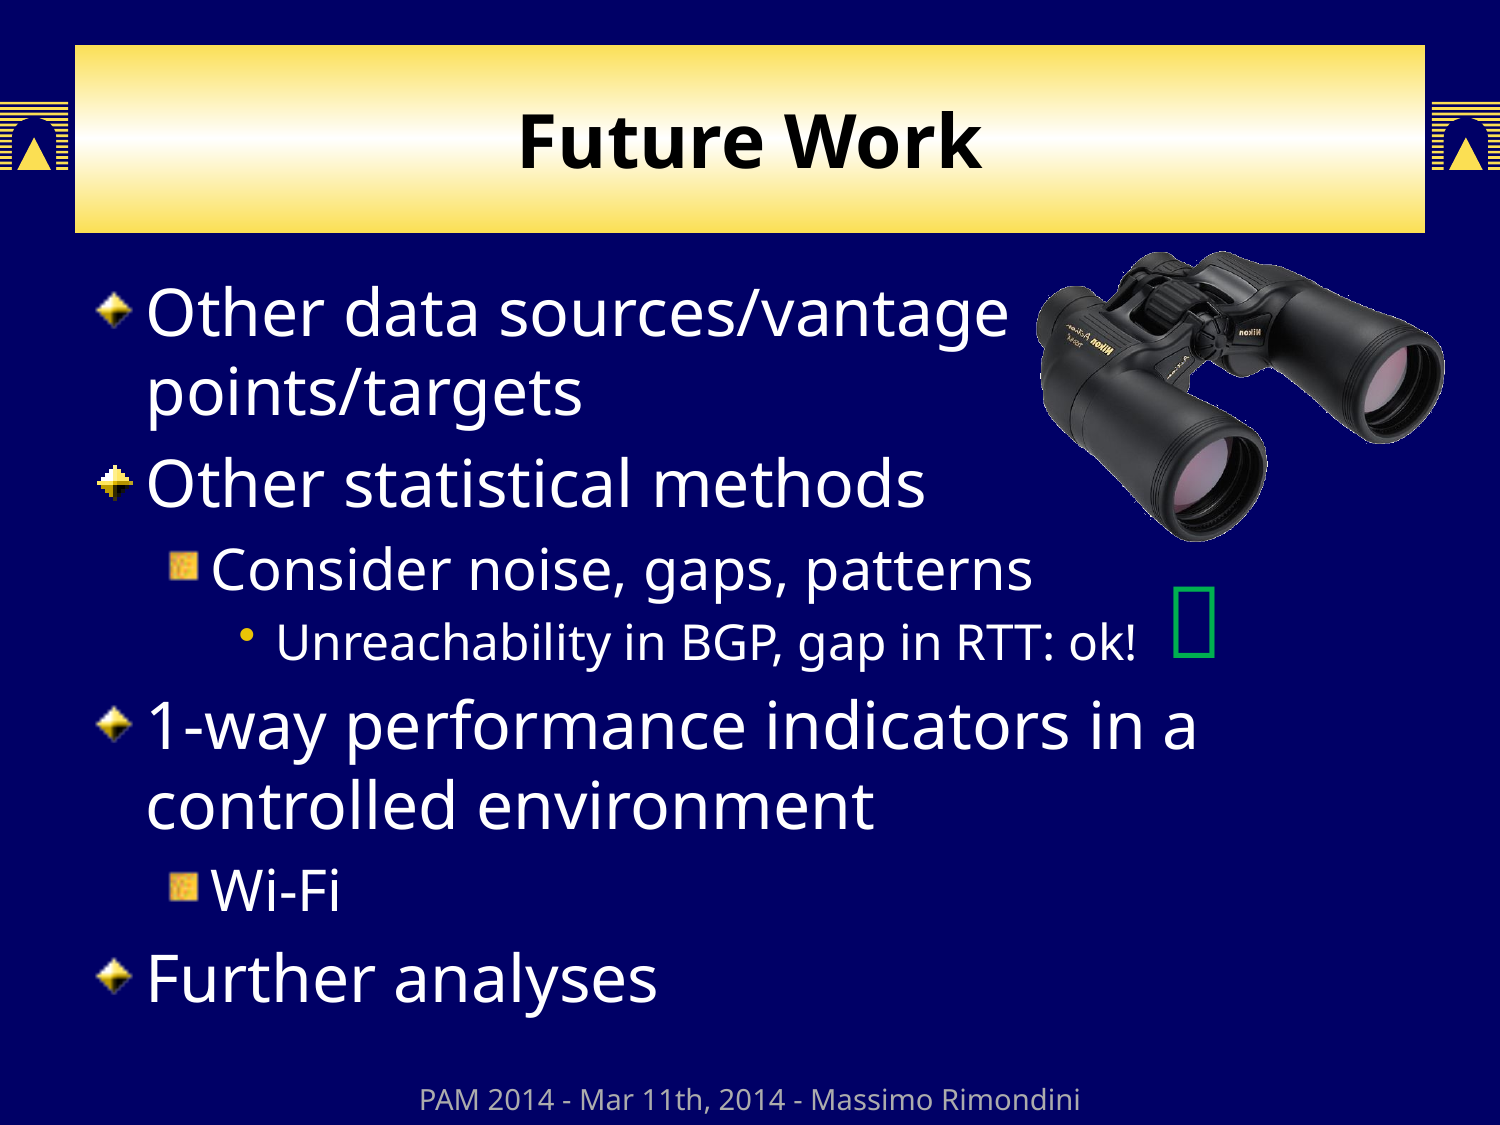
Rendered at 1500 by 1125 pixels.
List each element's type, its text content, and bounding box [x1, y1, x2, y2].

title Future Work [74, 44, 1426, 233]
picture [90, 952, 137, 999]
list Other data sources/vantage points/targets Other statistical methods Consider noise, gaps, patterns Unreachability in BGP, gap in RTT: ok! 1-way performance indicators in a controlled environment Wi-Fi Further analyses [74, 262, 1426, 1024]
picture [90, 286, 137, 333]
footer PAM 2014 - Mar 11th, 2014 - Massimo Rimondini [348, 1073, 1152, 1118]
text_box  [1149, 594, 1240, 686]
picture [164, 867, 206, 909]
picture [1024, 207, 1451, 586]
picture [90, 457, 137, 505]
picture [164, 546, 206, 588]
picture [90, 700, 137, 747]
